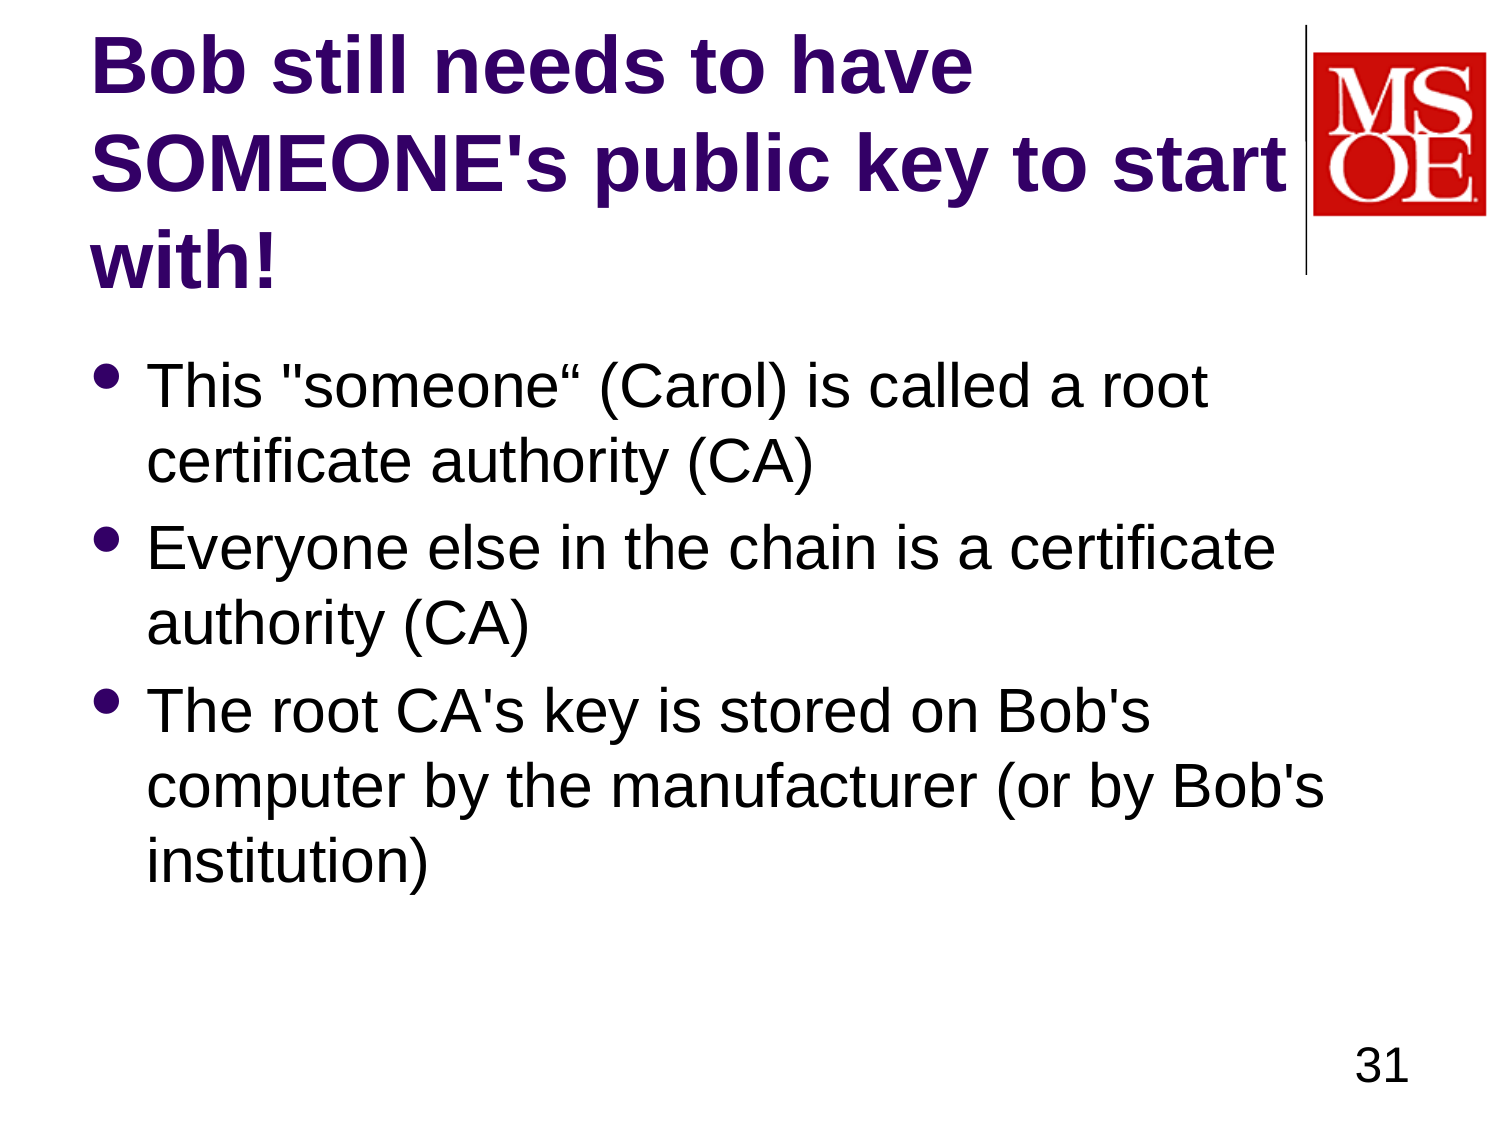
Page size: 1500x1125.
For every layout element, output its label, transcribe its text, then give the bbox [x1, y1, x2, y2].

list This "someone“ (Carol) is called a root certificate authority (CA) Everyone else in the chain is a certificate authority (CA) The root CA's key is stored on Bob's computer by the manufacturer (or by Bob's institution) [74, 337, 1426, 1006]
picture [1312, 37, 1488, 232]
slide_number 31 [1074, 1024, 1426, 1101]
title Bob still needs to have SOMEONE's public key to start with! [74, 99, 1313, 313]
